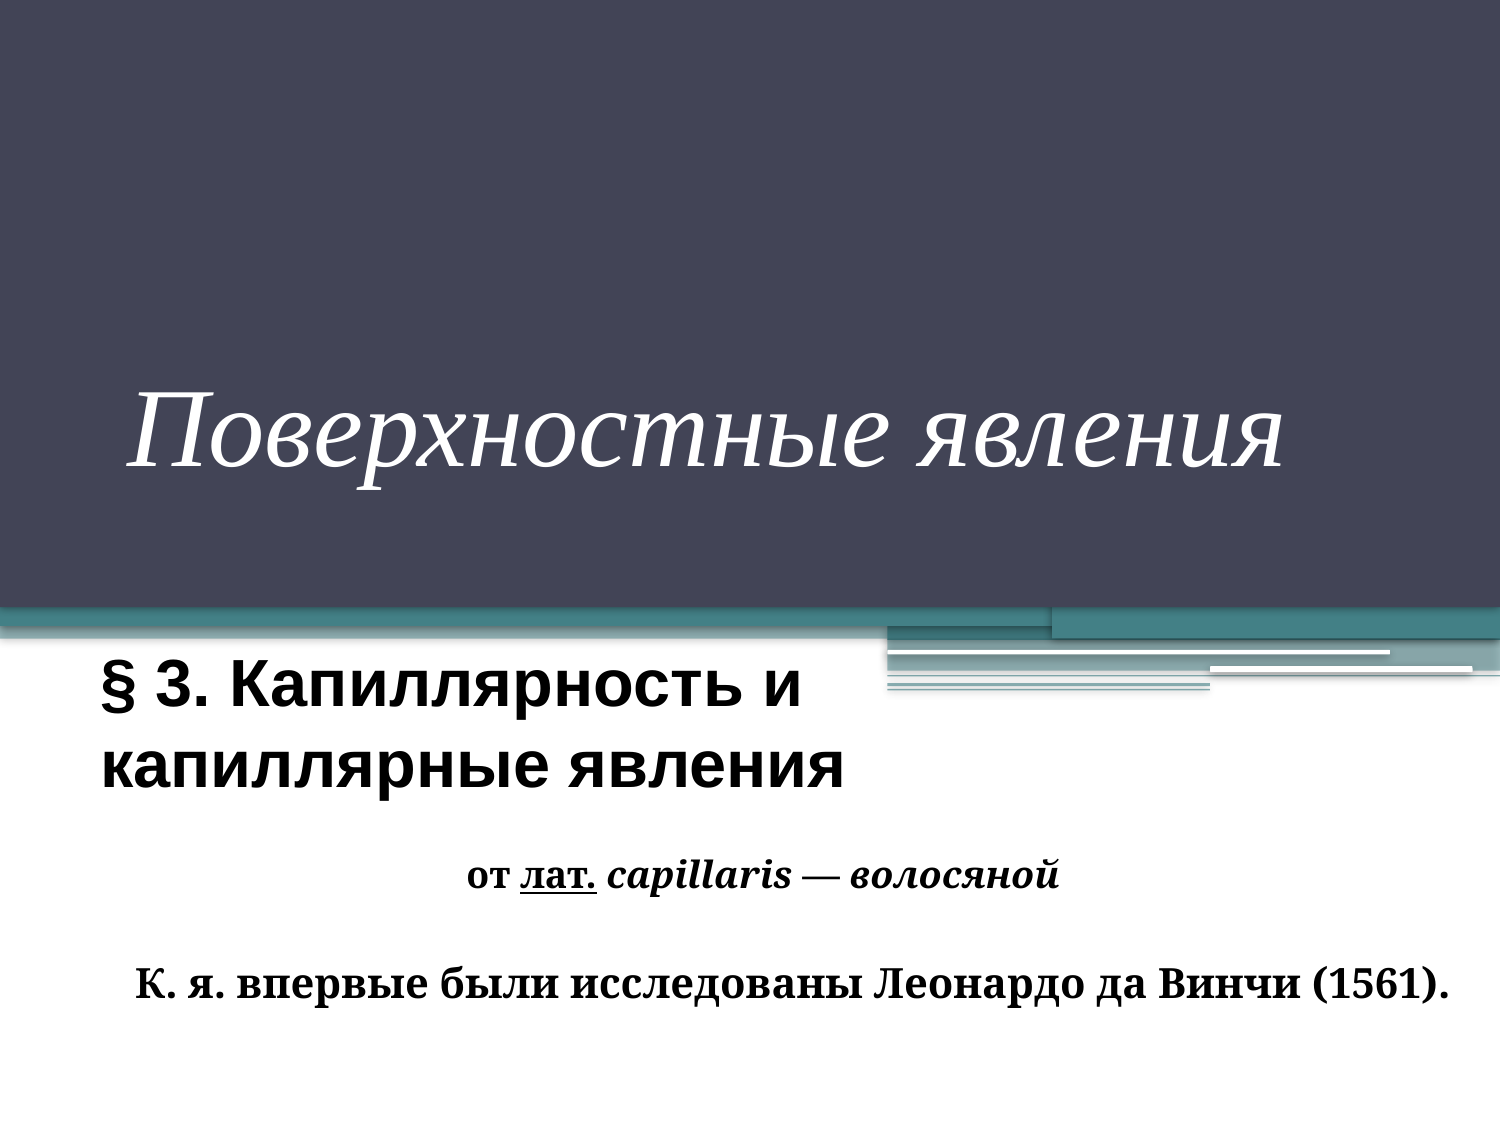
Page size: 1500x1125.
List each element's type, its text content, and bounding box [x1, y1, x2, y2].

text_box К. я. впервые были исследованы Леонардо да Винчи (1561). [35, 949, 1465, 1014]
subtitle § 3. Капиллярность и капиллярные явления [75, 632, 888, 921]
title Поверхностные явления [112, 187, 1388, 497]
text_box от лат. capillaris — волосяной [451, 843, 1075, 910]
